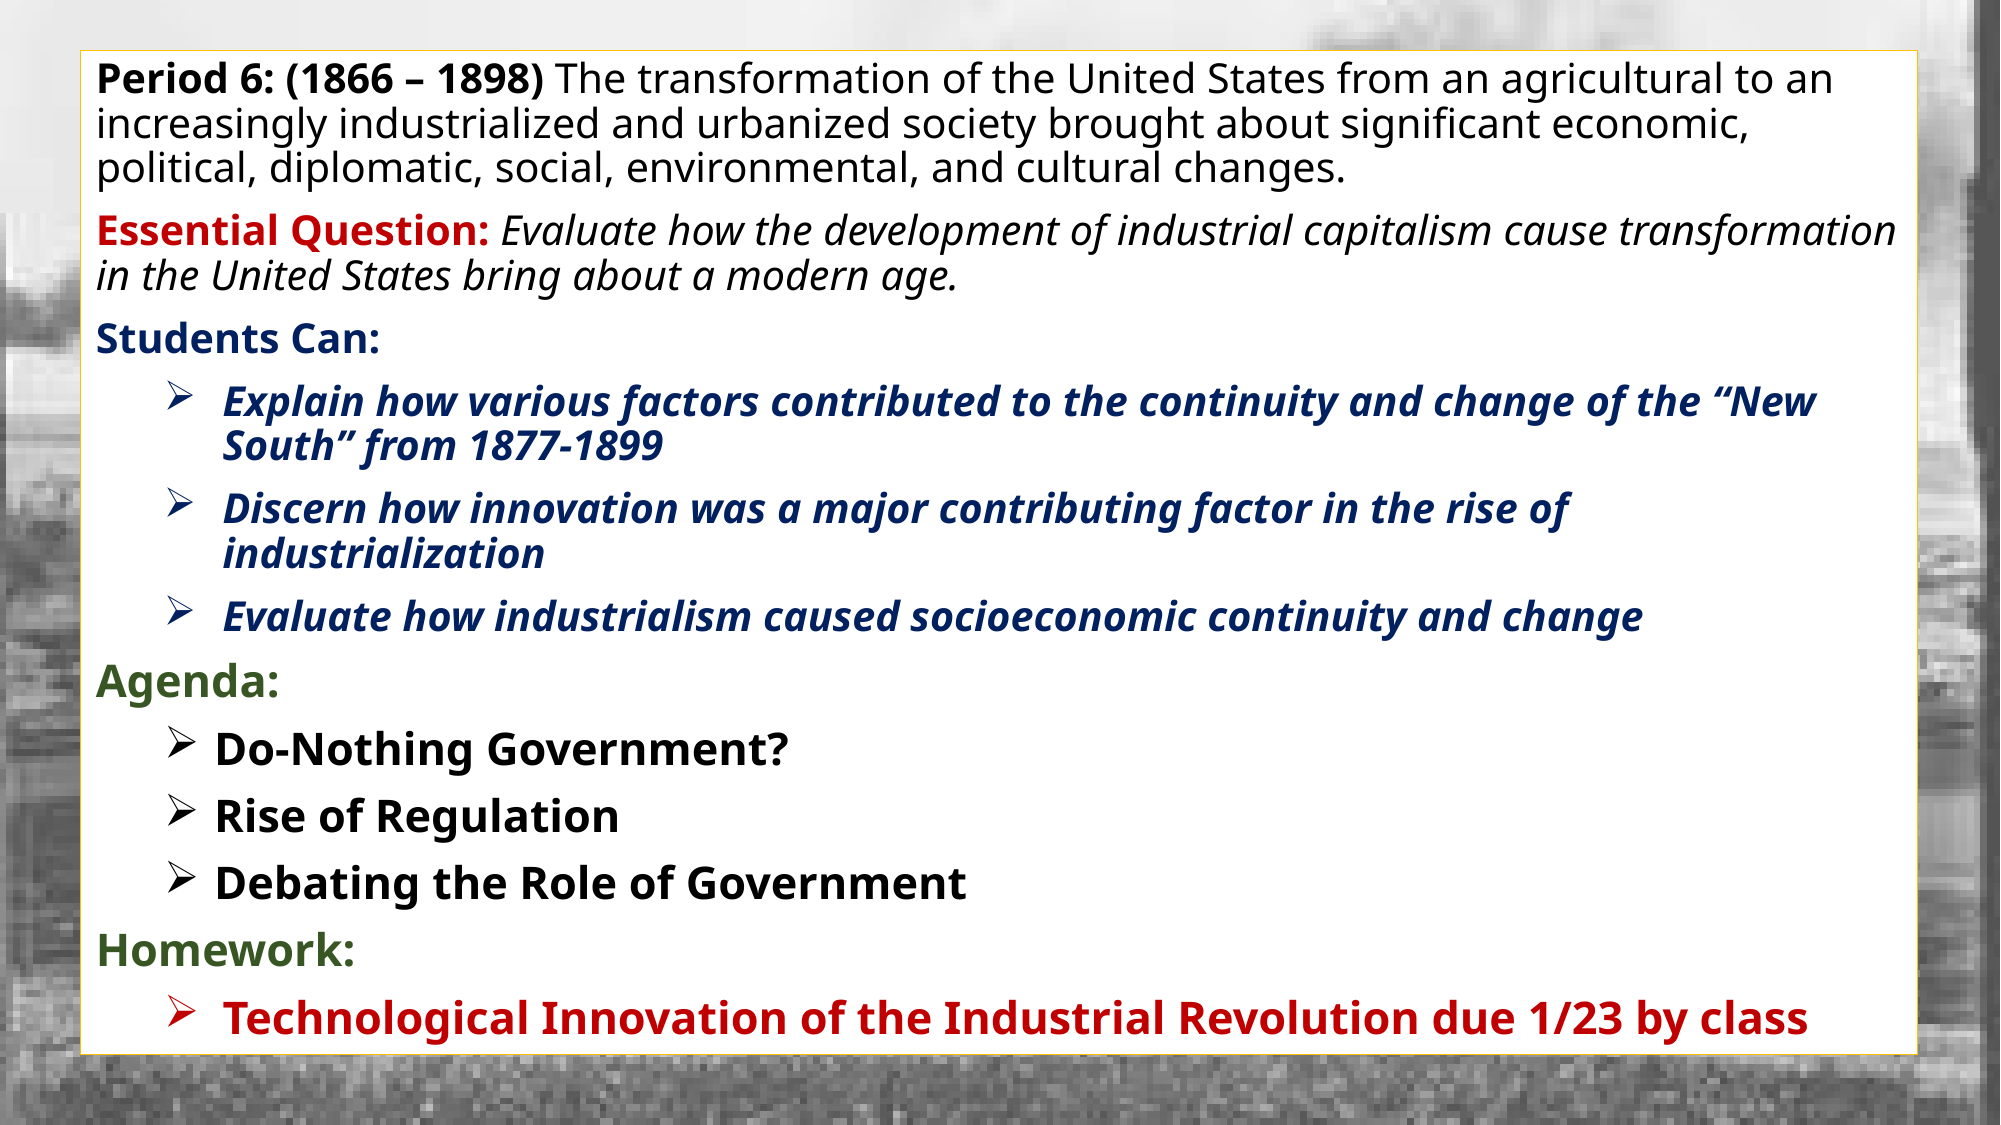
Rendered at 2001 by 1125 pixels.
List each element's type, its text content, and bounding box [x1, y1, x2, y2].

list Period 6: (1866 – 1898) The transformation of the United States from an agricultural to an increasingly industrialized and urbanized society brought about significant economic, political, diplomatic, social, environmental, and cultural changes. Essential Question: Evaluate how the development of industrial capitalism cause transformation in the United States bring about a modern age. Students Can: Explain how various factors contributed to the continuity and change of the “New South” from 1877-1899 Discern how innovation was a major contributing factor in the rise of industrialization Evaluate how industrialism caused socioeconomic continuity and change Agenda: Do-Nothing Government? Rise of Regulation Debating the Role of Government Homework: Technological Innovation of the Industrial Revolution due 1/23 by class [80, 50, 1918, 1055]
